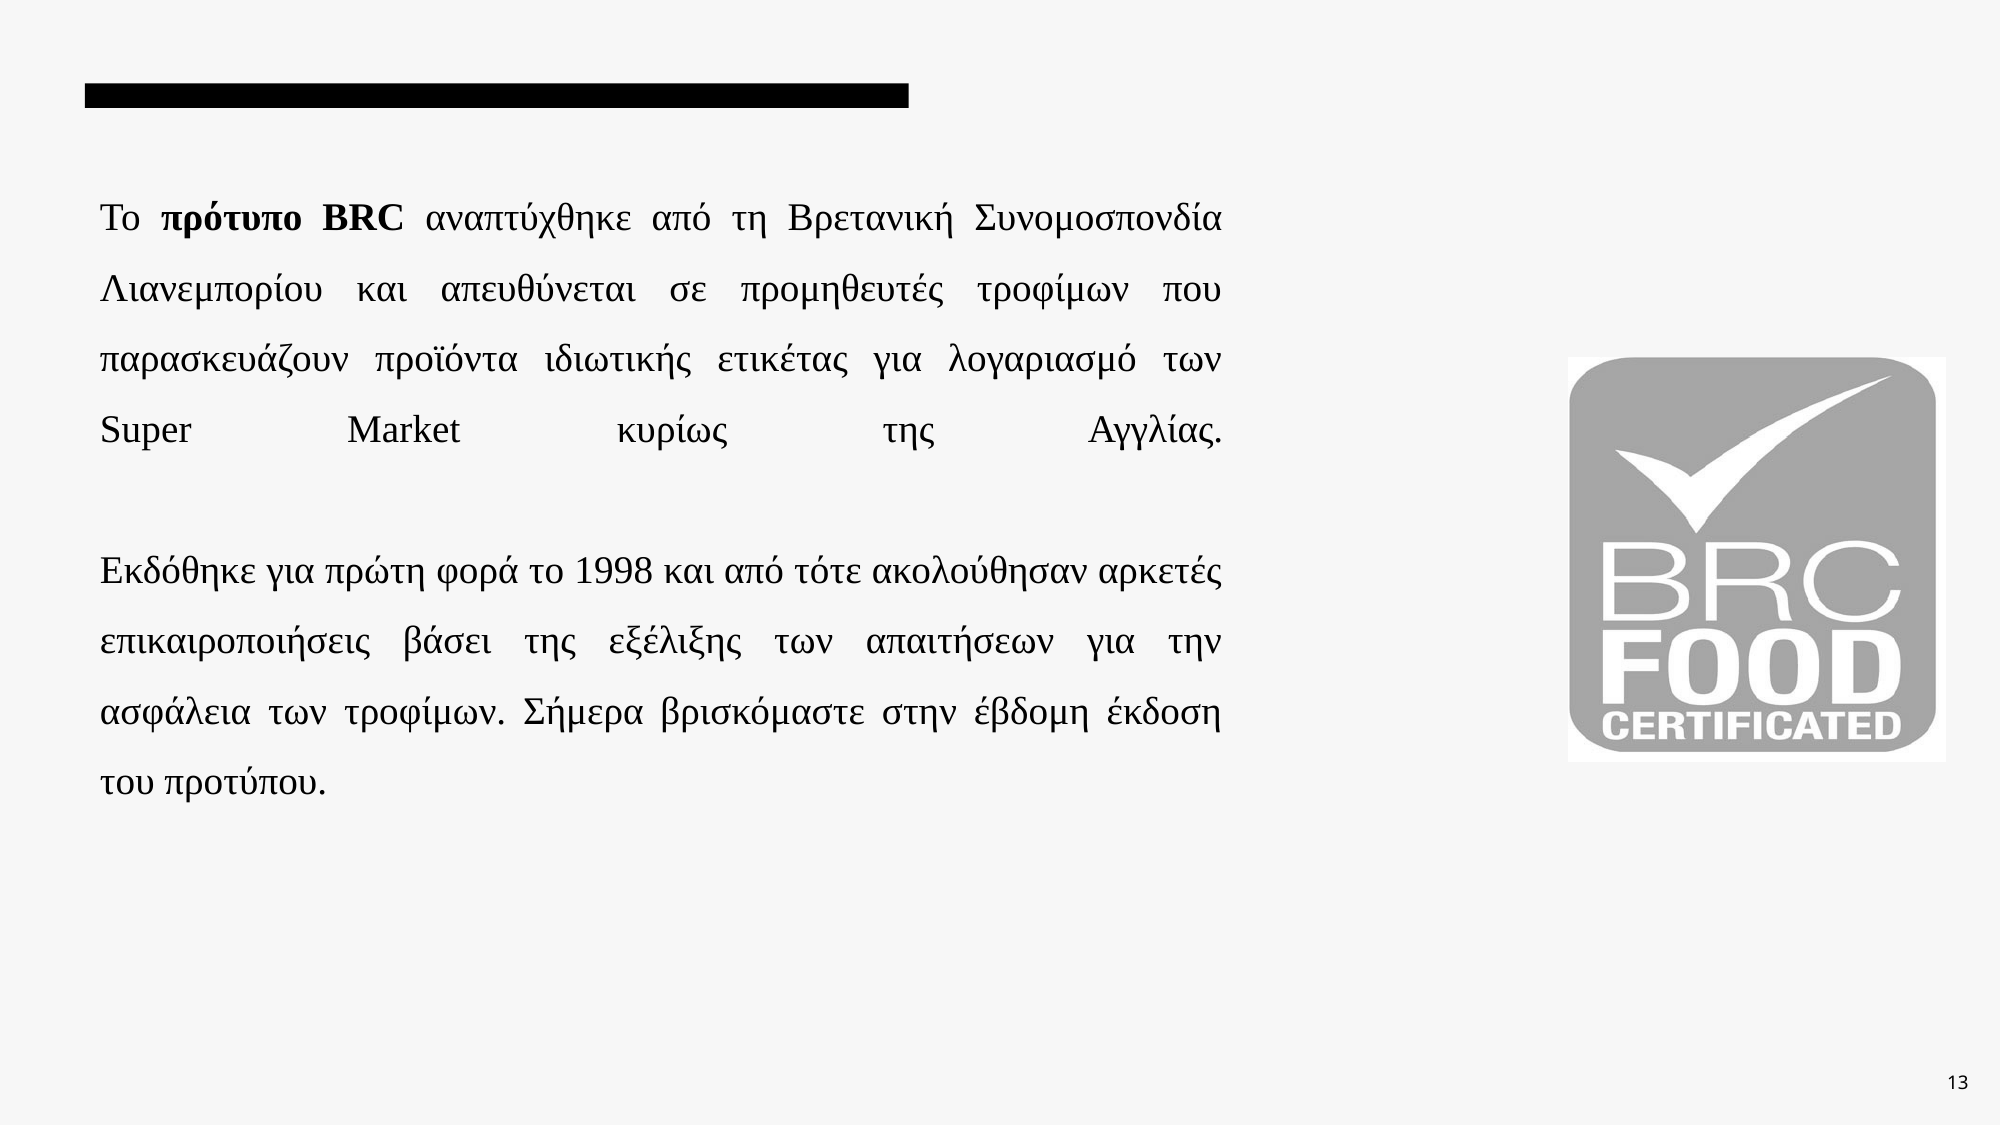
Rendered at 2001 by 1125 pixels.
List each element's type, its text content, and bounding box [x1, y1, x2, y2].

slide_number 13 [1879, 1053, 1984, 1114]
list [1568, 358, 1947, 762]
title Το πρότυπο BRC αναπτύχθηκε από τη Βρετανική Συνομοσπονδία Λιανεμπορίου και απευθύνεται σε προμηθευτές τροφίμων που παρασκευάζουν προϊόντα ιδιωτικής ετικέτας για λογαριασμό των Super Market κυρίως της Αγγλίας. Εκδόθηκε για πρώτη φορά το 1998 και από τότε ακολούθησαν αρκετές επικαιροποιήσεις βάσει της εξέλιξης των απαιτήσεων για την ασφάλεια των τροφίμων. Σήμερα βρισκόμαστε στην έβδομη έκδοση του προτύπου. [84, 160, 1239, 812]
